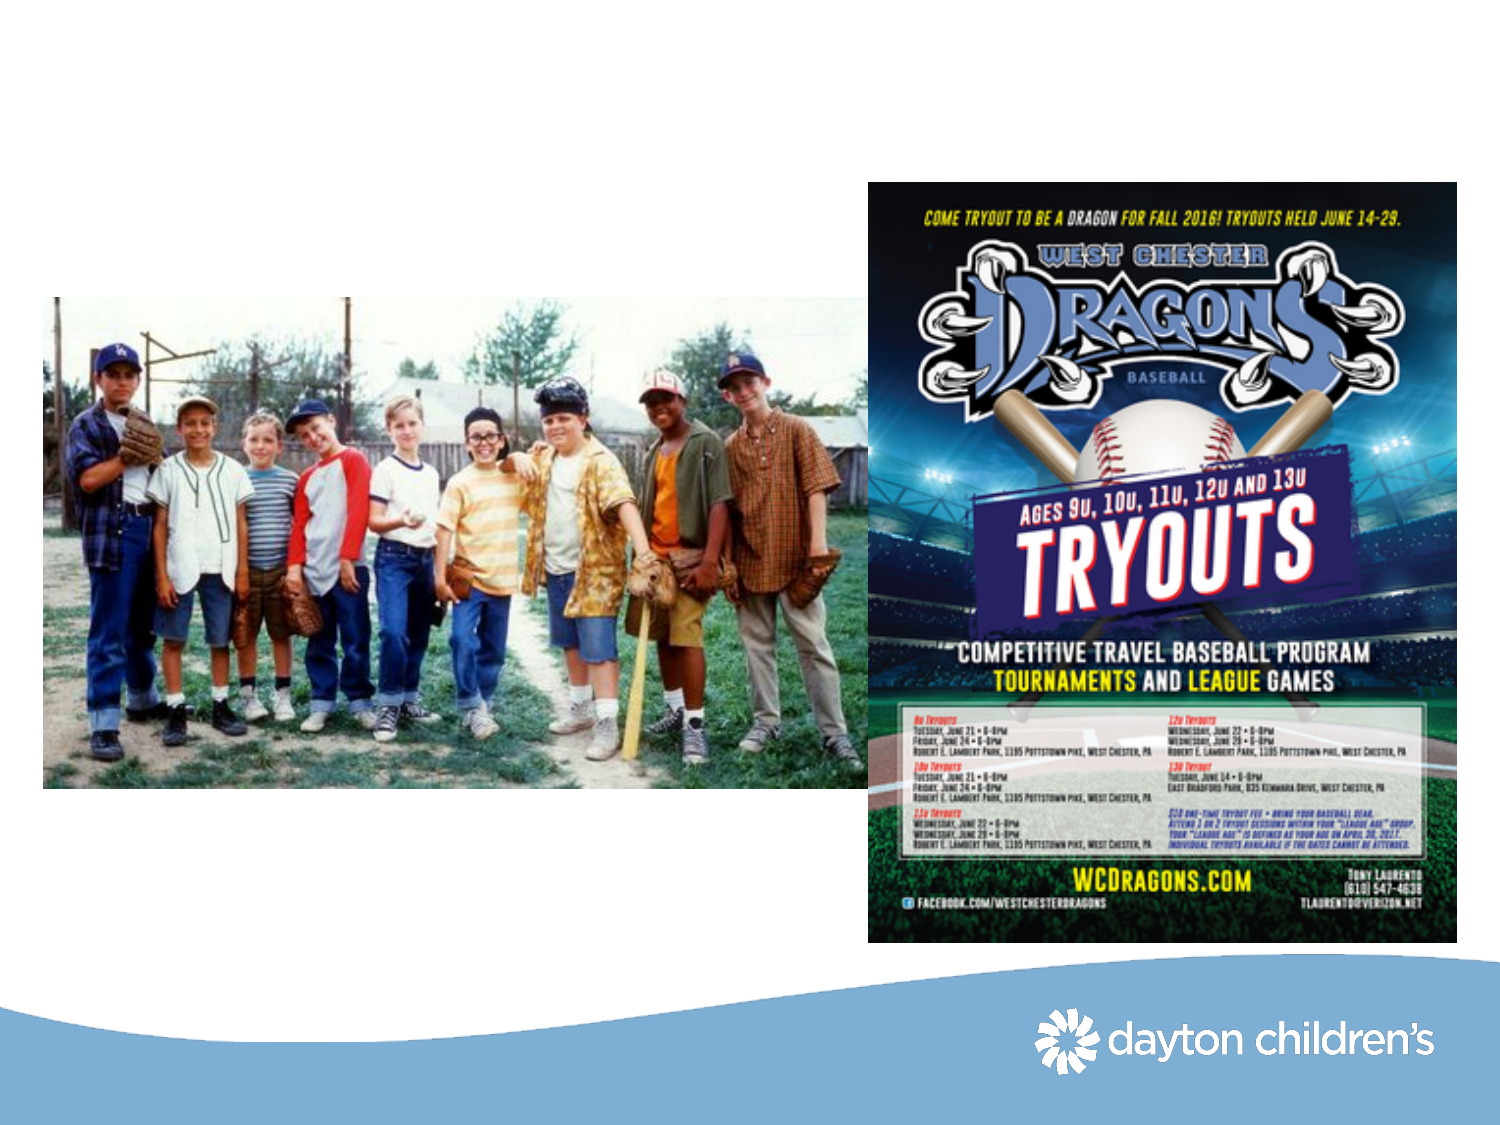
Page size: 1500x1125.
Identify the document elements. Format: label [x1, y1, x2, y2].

list [43, 297, 868, 789]
list [868, 182, 1457, 943]
picture [1034, 1008, 1434, 1075]
